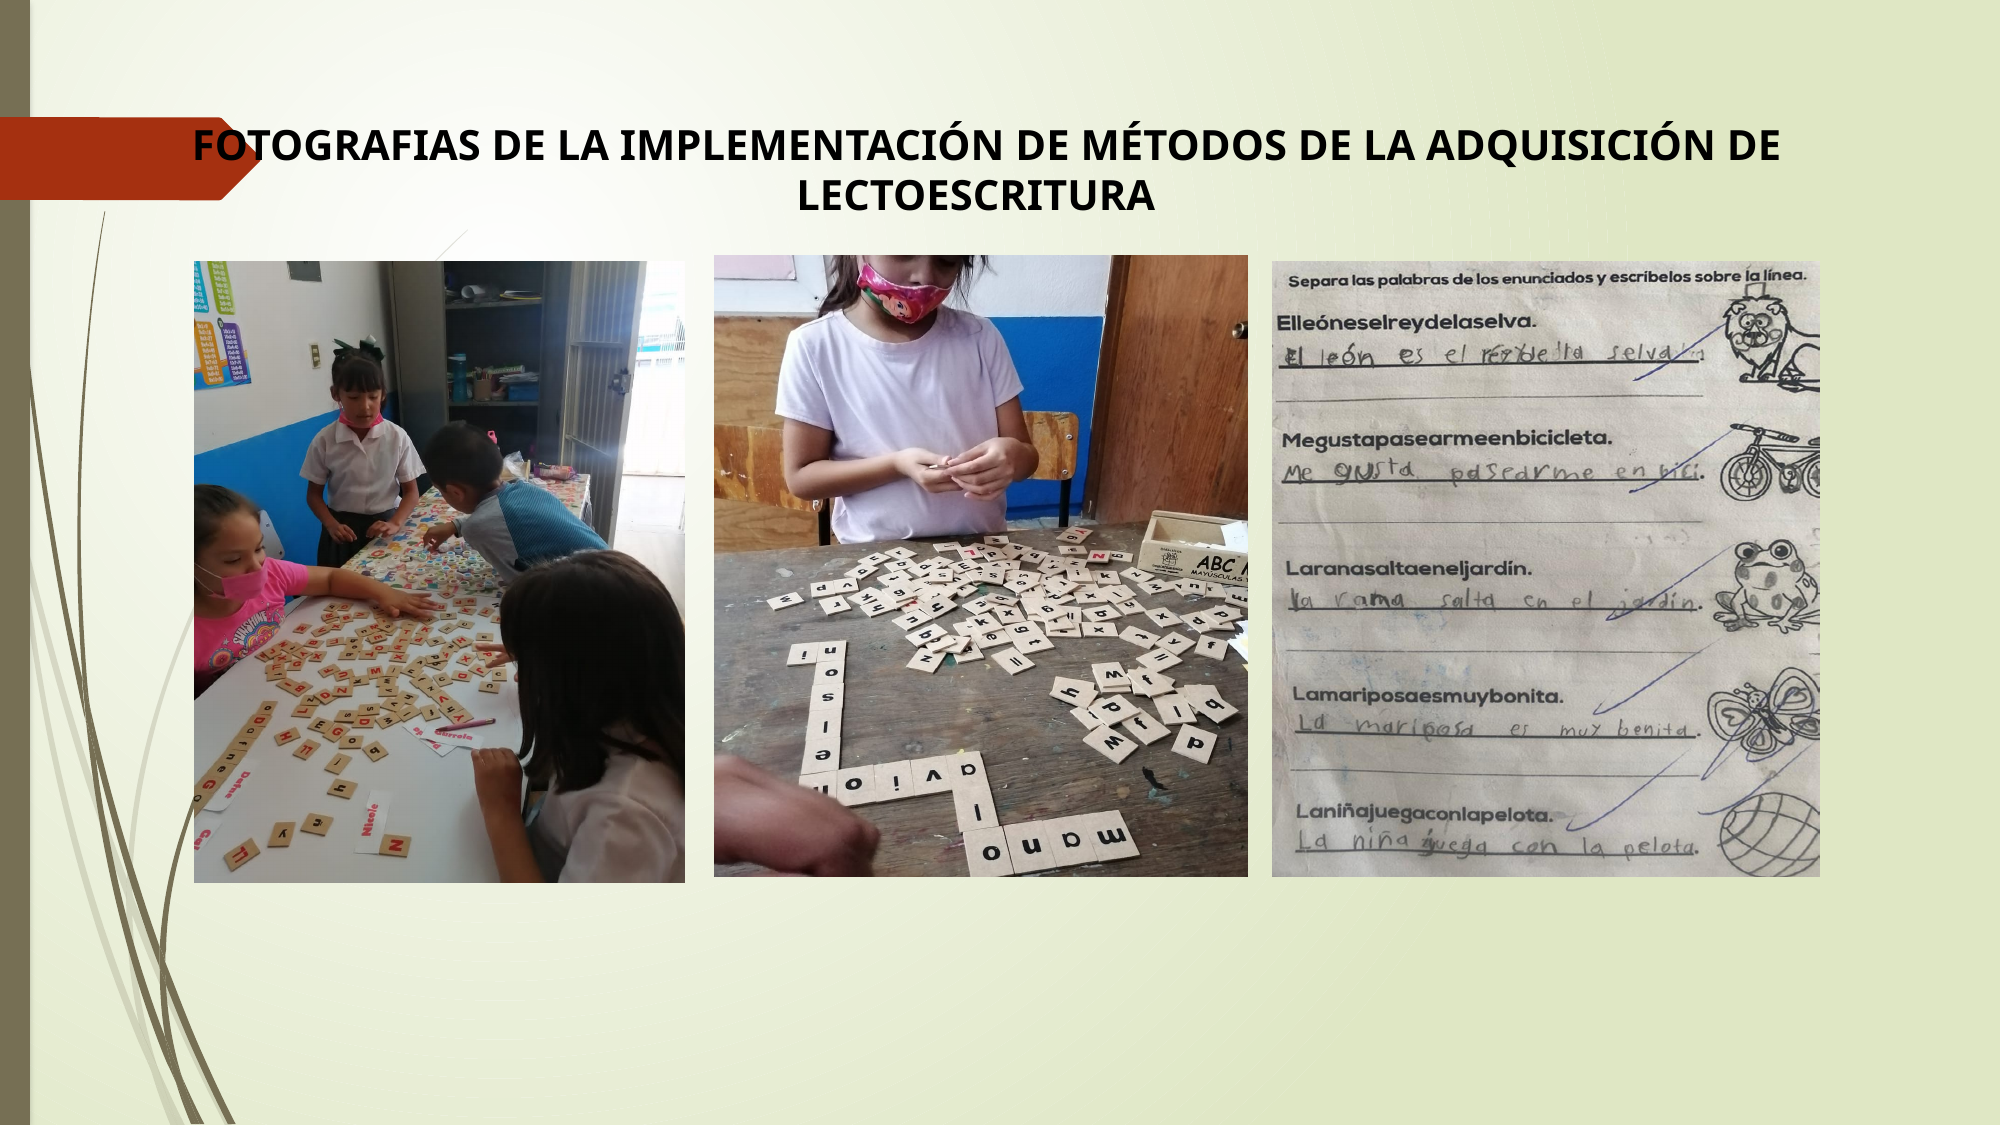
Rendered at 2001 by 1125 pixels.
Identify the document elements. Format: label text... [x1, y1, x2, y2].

picture [1272, 261, 1821, 877]
picture [194, 261, 685, 884]
picture [714, 255, 1249, 877]
text_box FOTOGRAFIAS DE LA IMPLEMENTACIÓN DE MÉTODOS DE LA ADQUISICIÓN DE LECTOESCRITURA [60, 61, 1903, 227]
